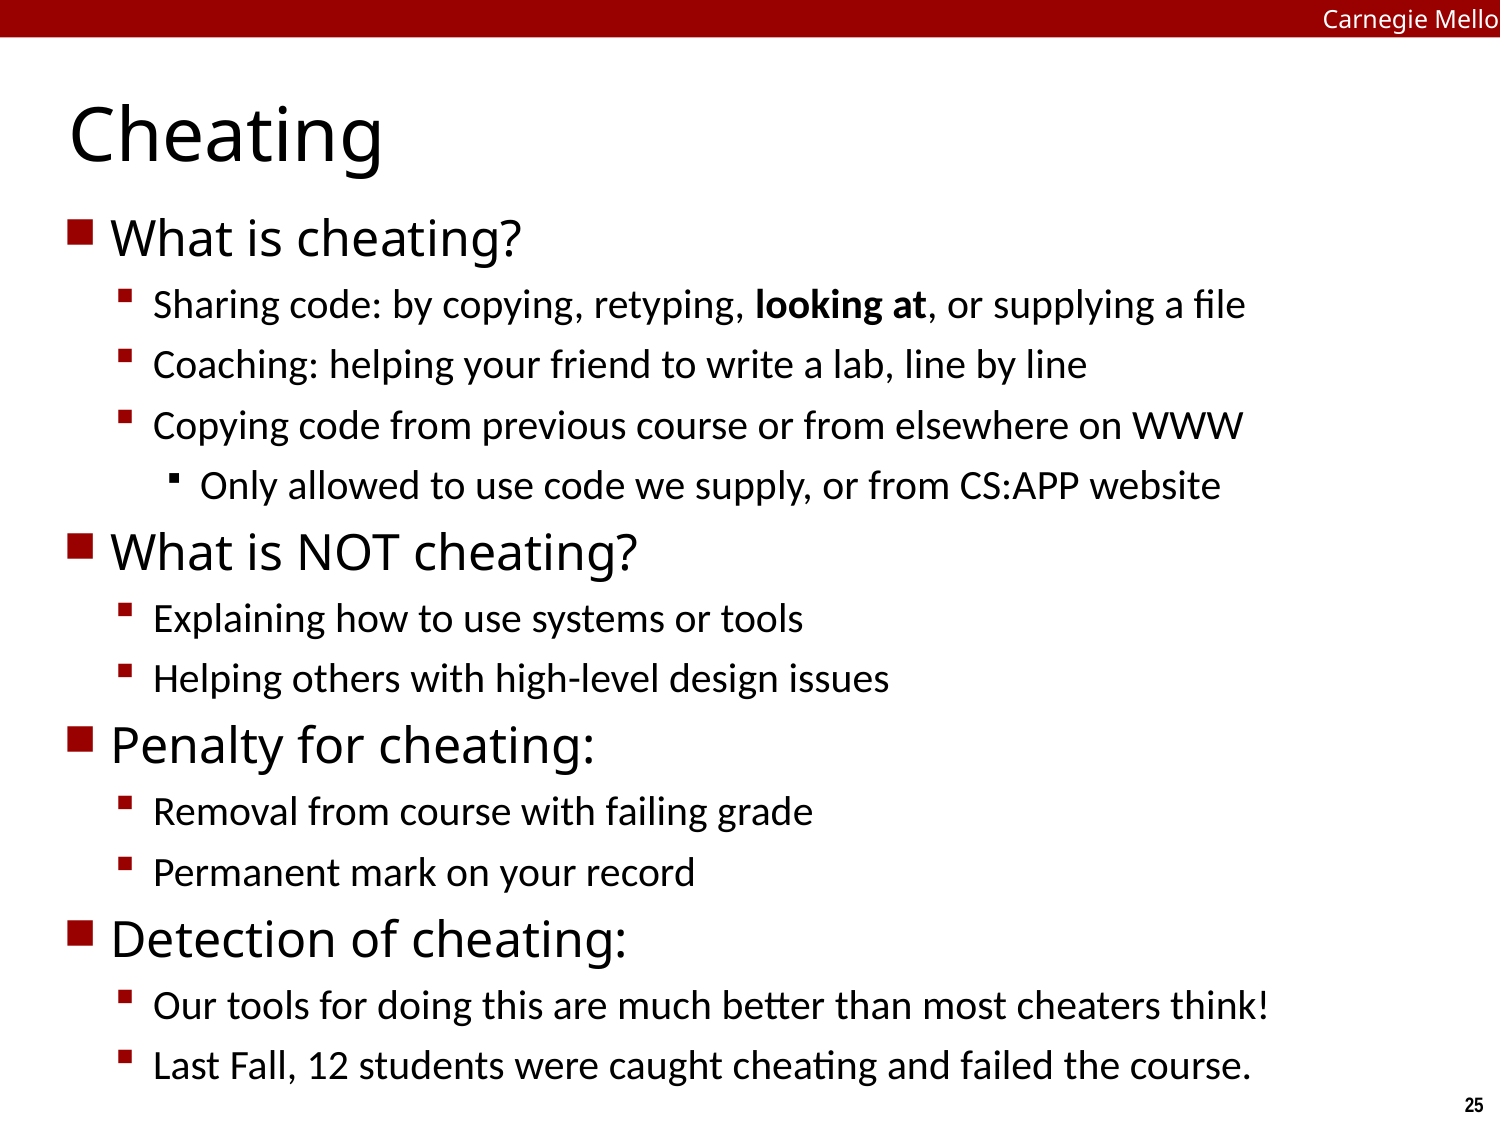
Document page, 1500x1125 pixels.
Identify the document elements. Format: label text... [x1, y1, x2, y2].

text_box Carnegie Mellon [1322, 3, 1500, 33]
title Cheating [62, 41, 1438, 199]
text_box [0, 0, 1500, 38]
list What is cheating? Sharing code: by copying, retyping, looking at, or supplying a file Coaching: helping your friend to write a lab, line by line Copying code from previous course or from elsewhere on WWW Only allowed to use code we supply, or from CS:APP website What is NOT cheating? Explaining how to use systems or tools Helping others with high-level design issues Penalty for cheating: Removal from course with failing grade Permanent mark on your record Detection of cheating: Our tools for doing this are much better than most cheaters think! Last Fall, 12 students were caught cheating and failed the course. [62, 199, 1438, 1092]
